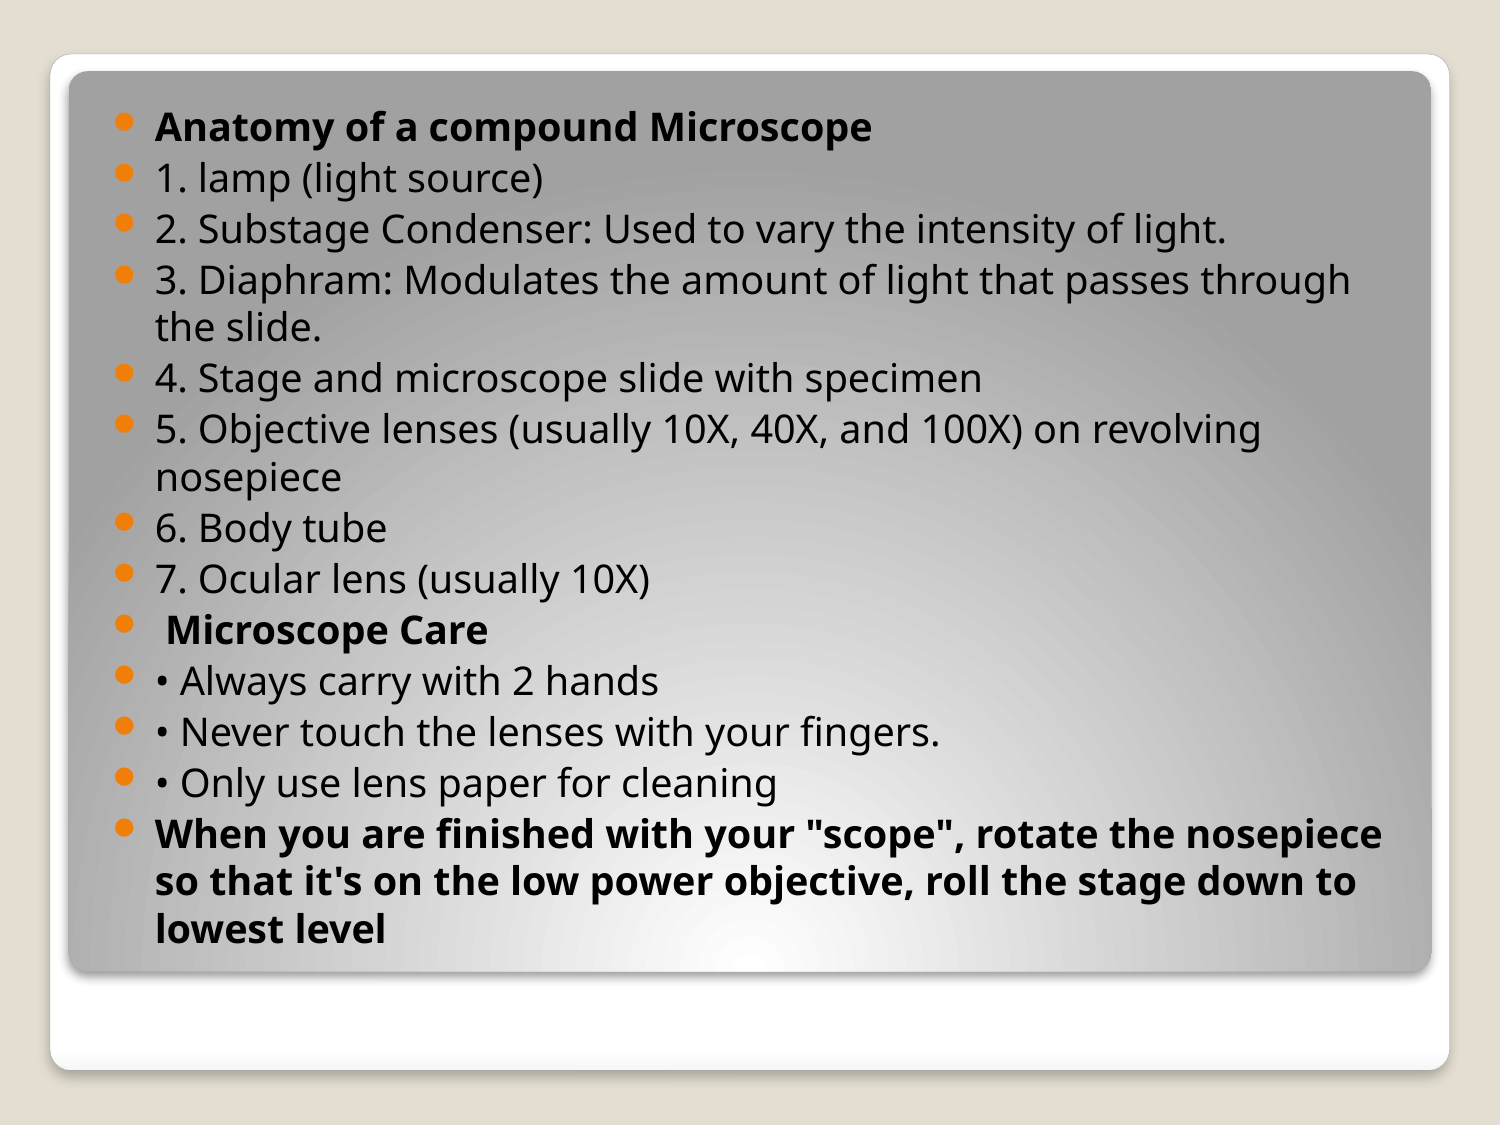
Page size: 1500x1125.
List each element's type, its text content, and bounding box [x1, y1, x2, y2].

list Anatomy of a compound Microscope 1. lamp (light source) 2. Substage Condenser: Used to vary the intensity of light. 3. Diaphram: Modulates the amount of light that passes through the slide. 4. Stage and microscope slide with specimen 5. Objective lenses (usually 10X, 40X, and 100X) on revolving nosepiece 6. Body tube 7. Ocular lens (usually 10X) Microscope Care • Always carry with 2 hands • Never touch the lenses with your fingers. • Only use lens paper for cleaning When you are finished with your "scope", rotate the nosepiece so that it's on the low power objective, roll the stage down to lowest level [82, 86, 1425, 963]
